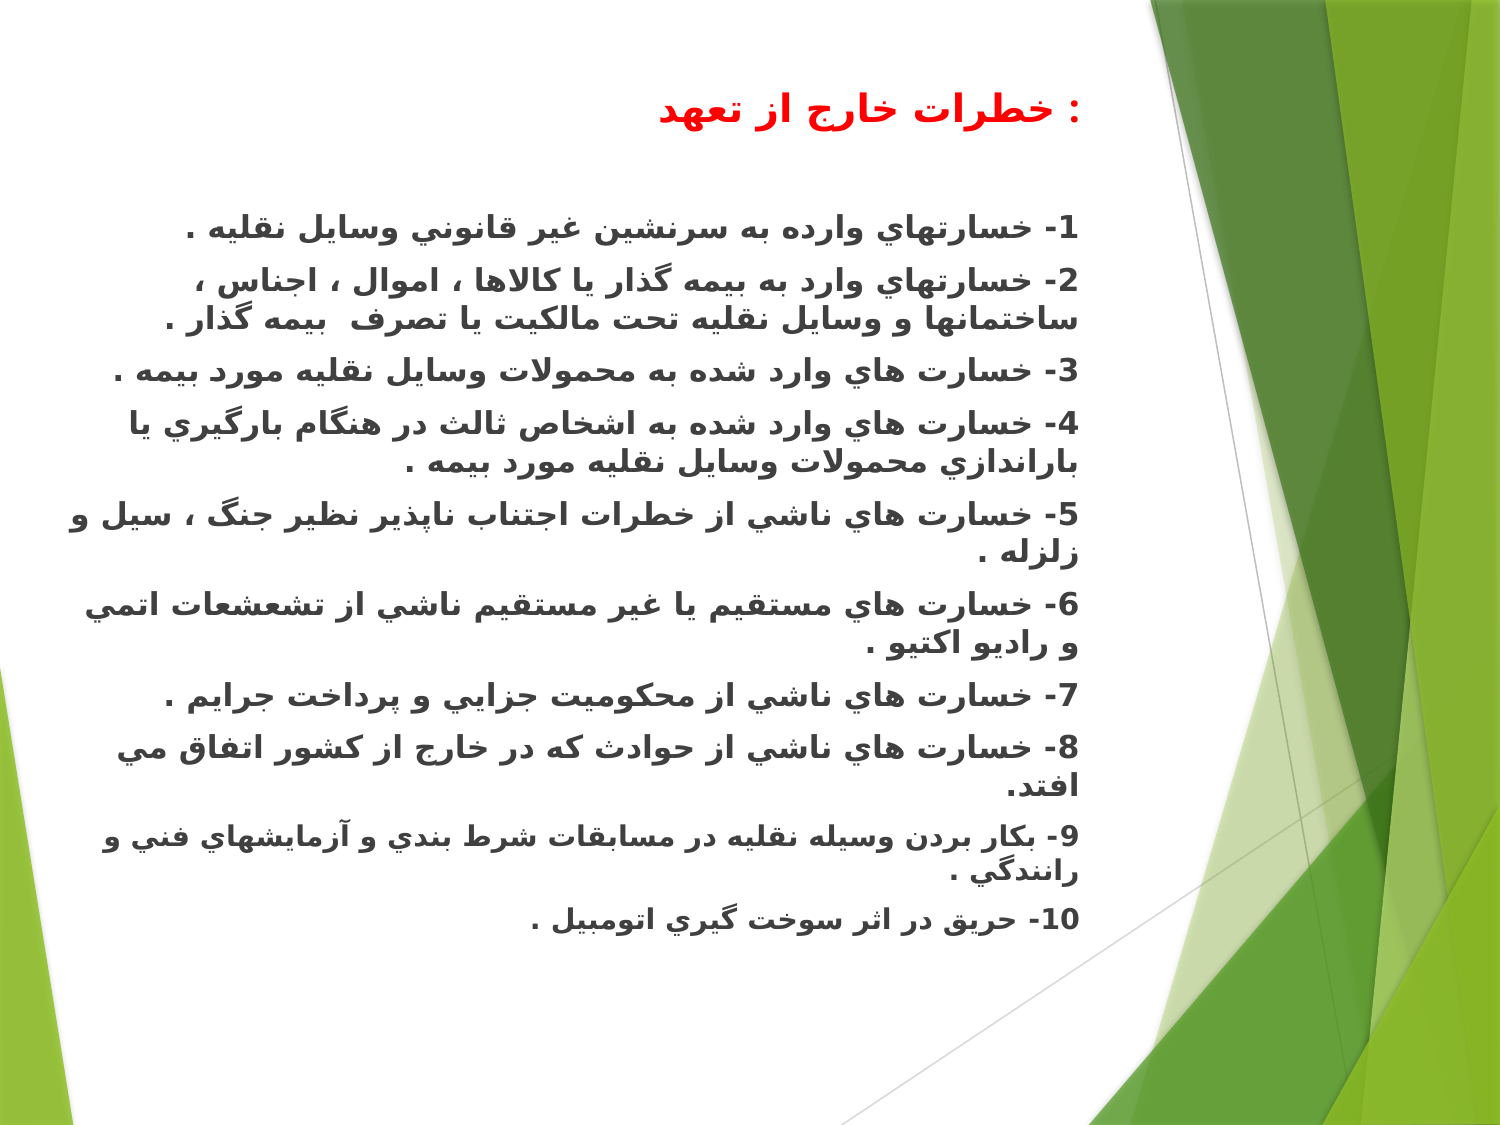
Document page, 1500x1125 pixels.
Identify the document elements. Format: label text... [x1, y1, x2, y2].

text_box [53, 379, 1167, 1016]
list خطرات خارج از تعهد : 1- خسارتهاي وارده به سرنشين غير قانوني وسايل نقلیه . 2- خسارتهاي وارد به بيمه گذار يا كالاها ، اموال ، اجناس ، ساختمانها و وسايل نقليه تحت مالكيت يا تصرف بيمه گذار . 3- خسارت هاي وارد شده به محمولات وسايل نقليه مورد بيمه . 4- خسارت هاي وارد شده به اشخاص ثالث در هنگام بارگيري يا باراندازي محمولات وسايل نقليه مورد بيمه . 5- خسارت هاي ناشي از خطرات اجتناب ناپذير نظير جنگ ، سيل و زلزله . 6- خسارت هاي مستقيم يا غير مستقيم ناشي از تشعشعات اتمي و راديو اكتيو . 7- خسارت هاي ناشي از محكوميت جزايي و پرداخت جرايم . 8- خسارت هاي ناشي از حوادث كه در خارج از كشور اتفاق مي افتد. 9- بكار بردن وسيله نقليه در مسابقات شرط بندي و آزمايشهاي فني و رانندگي . 10- حريق در اثر سوخت گيري اتومبيل . [53, 76, 1095, 379]
